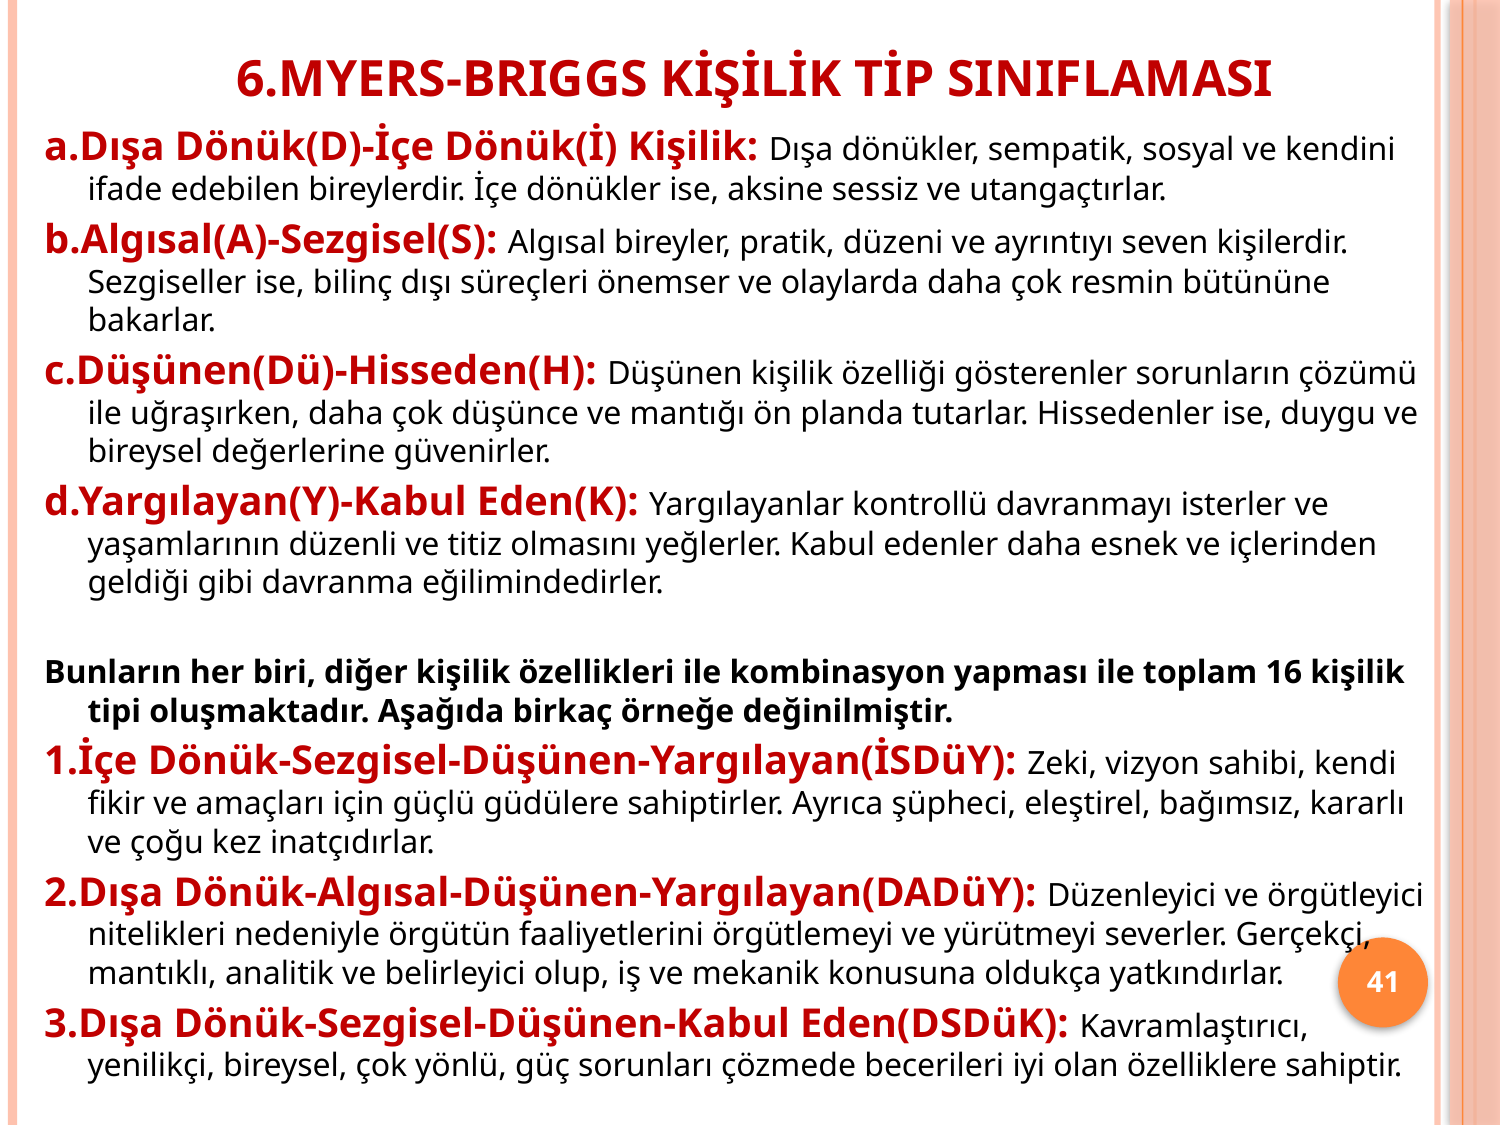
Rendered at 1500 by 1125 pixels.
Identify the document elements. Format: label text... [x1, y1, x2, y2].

slide_number 41 [1333, 940, 1434, 1027]
title 6.Myers-Brıggs Kişilik Tip Sınıflaması [75, 30, 1436, 113]
list a.Dışa Dönük(D)-İçe Dönük(İ) Kişilik: Dışa dönükler, sempatik, sosyal ve kendini ifade edebilen bireylerdir. İçe dönükler ise, aksine sessiz ve utangaçtırlar. b.Algısal(A)-Sezgisel(S): Algısal bireyler, pratik, düzeni ve ayrıntıyı seven kişilerdir. Sezgiseller ise, bilinç dışı süreçleri önemser ve olaylarda daha çok resmin bütününe bakarlar. c.Düşünen(Dü)-Hisseden(H): Düşünen kişilik özelliği gösterenler sorunların çözümü ile uğraşırken, daha çok düşünce ve mantığı ön planda tutarlar. Hissedenler ise, duygu ve bireysel değerlerine güvenirler. d.Yargılayan(Y)-Kabul Eden(K): Yargılayanlar kontrollü davranmayı isterler ve yaşamlarının düzenli ve titiz olmasını yeğlerler. Kabul edenler daha esnek ve içlerinden geldiği gibi davranma eğilimindedirler. Bunların her biri, diğer kişilik özellikleri ile kombinasyon yapması ile toplam 16 kişilik tipi oluşmaktadır. Aşağıda birkaç örneğe değinilmiştir. 1.İçe Dönük-Sezgisel-Düşünen-Yargılayan(İSDüY): Zeki, vizyon sahibi, kendi fikir ve amaçları için güçlü güdülere sahiptirler. Ayrıca şüpheci, eleştirel, bağımsız, kararlı ve çoğu kez inatçıdırlar. 2.Dışa Dönük-Algısal-Düşünen-Yargılayan(DADüY): Düzenleyici ve örgütleyici nitelikleri nedeniyle örgütün faaliyetlerini örgütlemeyi ve yürütmeyi severler. Gerçekçi, mantıklı, analitik ve belirleyici olup, iş ve mekanik konusuna oldukça yatkındırlar. 3.Dışa Dönük-Sezgisel-Düşünen-Kabul Eden(DSDüK): Kavramlaştırıcı, yenilikçi, bireysel, çok yönlü, güç sorunları çözmede becerileri iyi olan özelliklere sahiptir. [29, 113, 1447, 1094]
